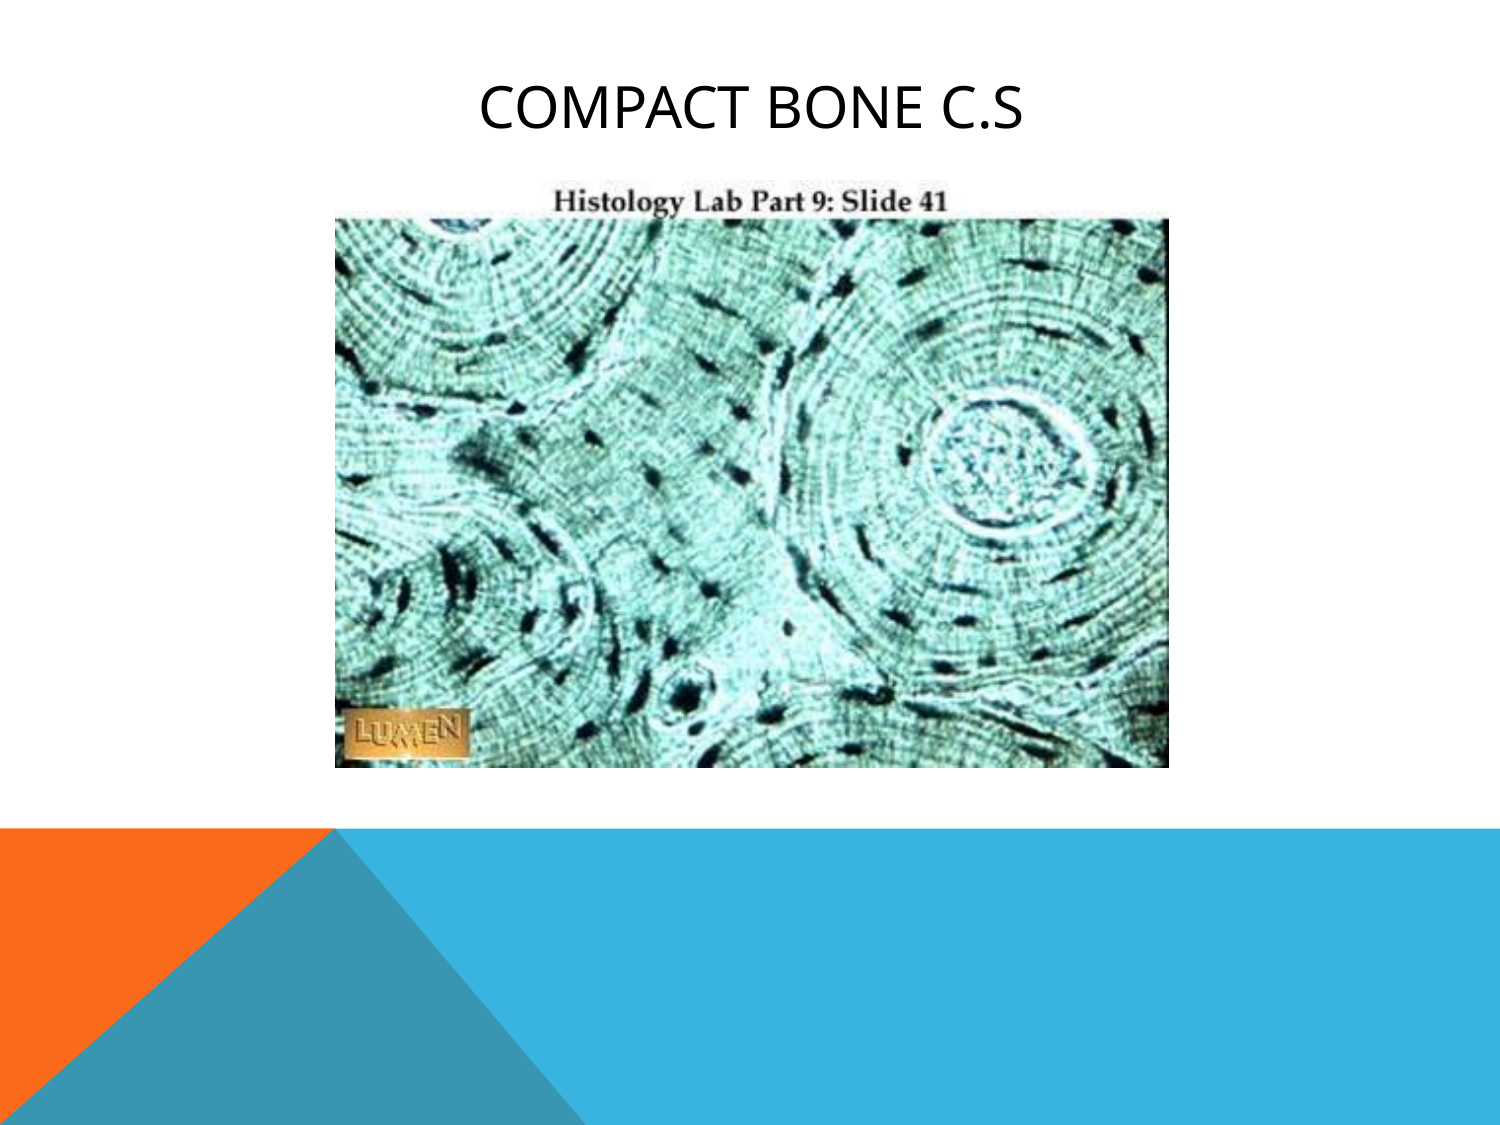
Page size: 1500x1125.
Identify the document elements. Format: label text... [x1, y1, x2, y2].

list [334, 180, 1169, 768]
title Compact bone c.s [135, 60, 1369, 150]
